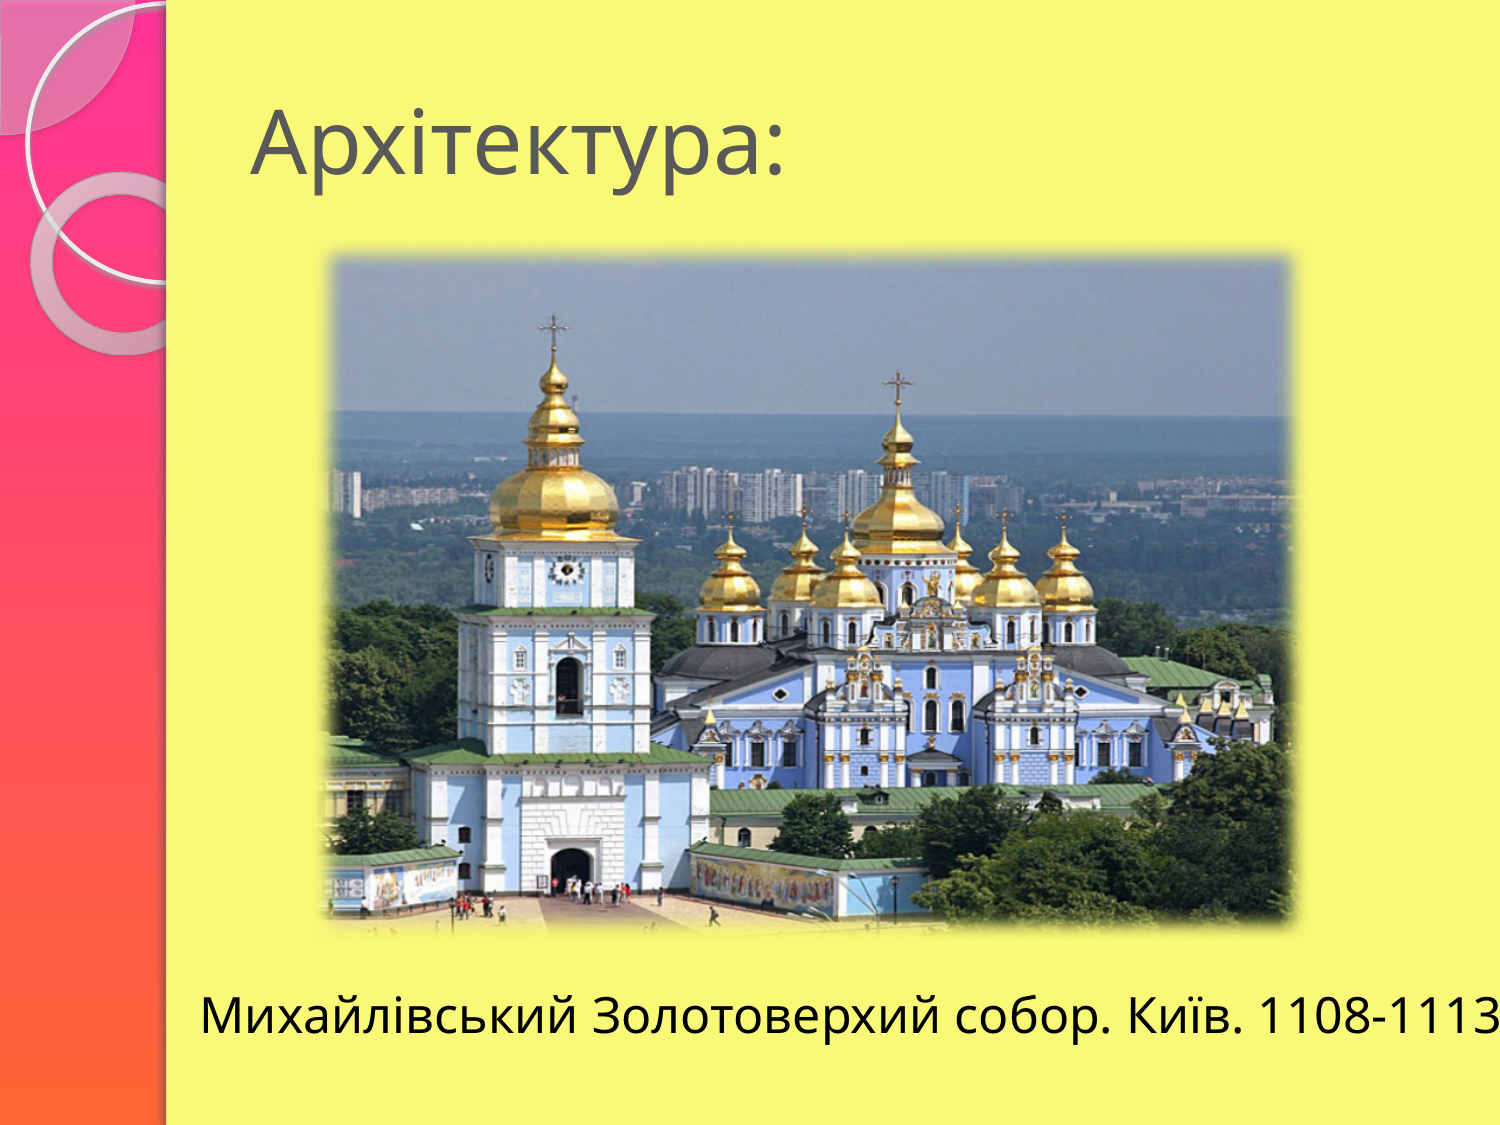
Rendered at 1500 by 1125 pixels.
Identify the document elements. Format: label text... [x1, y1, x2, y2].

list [312, 237, 1310, 941]
title Архітектура: [235, 45, 1466, 233]
text_box Михайлівський Золотоверхий собор. Київ. 1108-1113 [184, 975, 1500, 1051]
